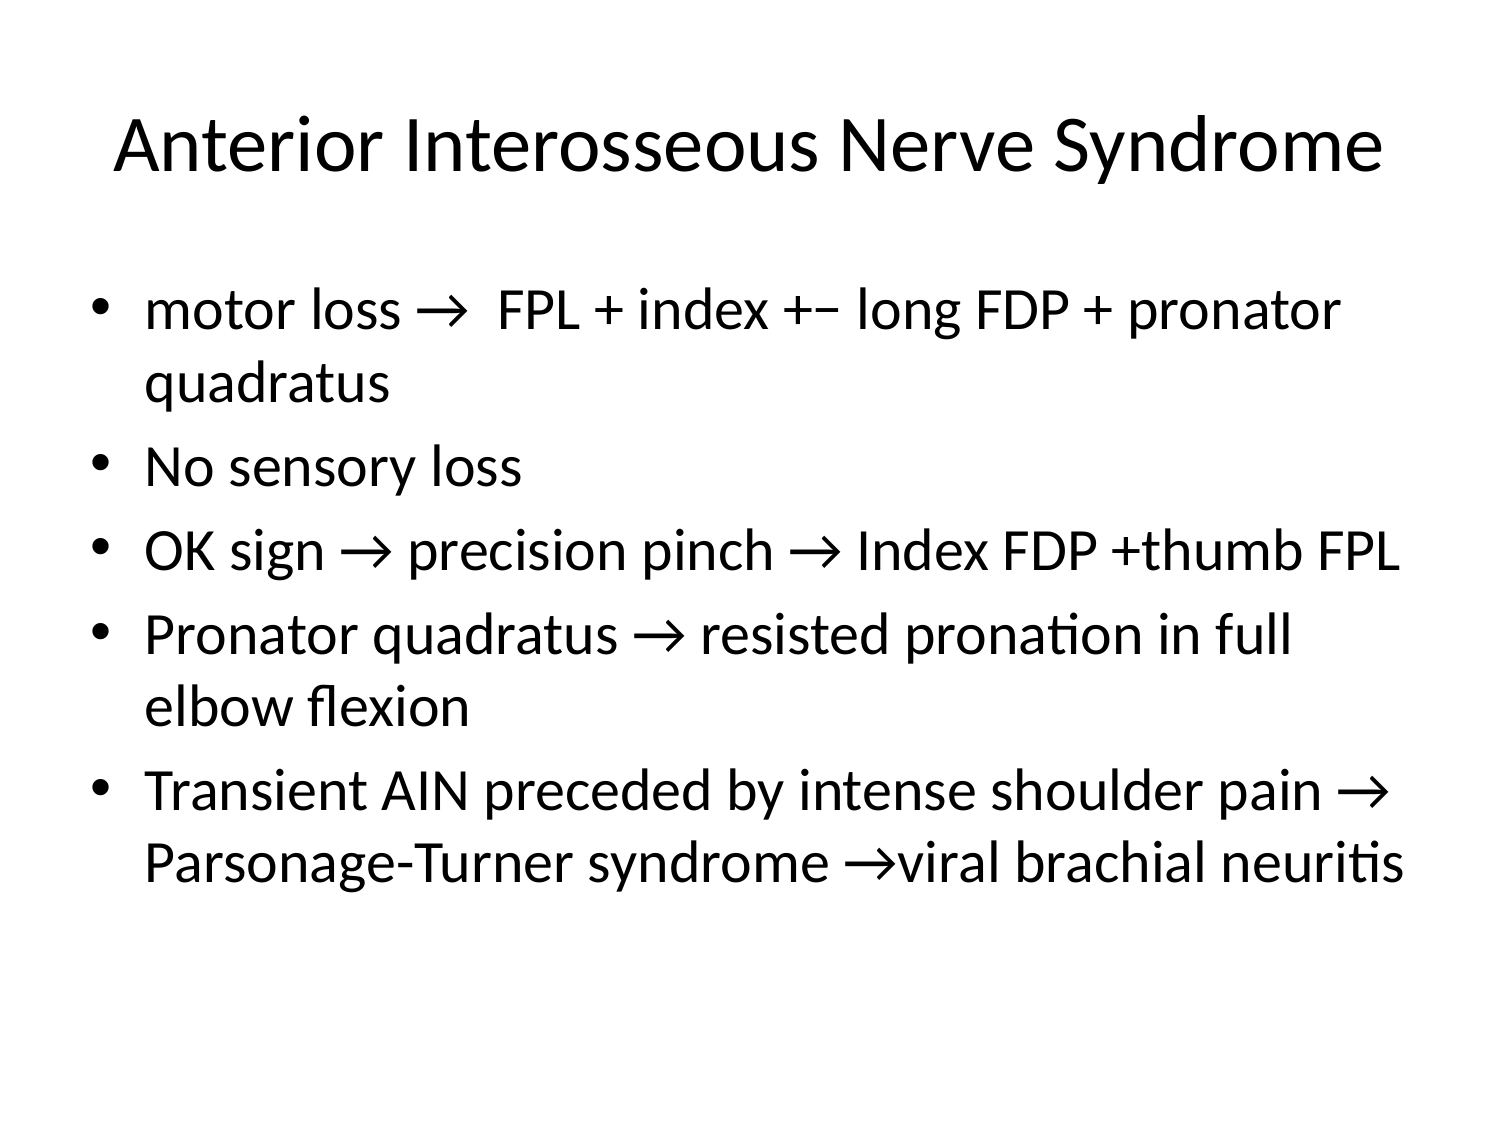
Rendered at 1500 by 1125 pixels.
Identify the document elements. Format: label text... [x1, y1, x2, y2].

title Anterior Interosseous Nerve Syndrome [75, 45, 1425, 233]
list motor loss → FPL + index +− long FDP + pronator quadratus No sensory loss OK sign → precision pinch → Index FDP +thumb FPL Pronator quadratus → resisted pronation in full elbow flexion Transient AIN preceded by intense shoulder pain → Parsonage-Turner syndrome →viral brachial neuritis [75, 262, 1425, 1005]
